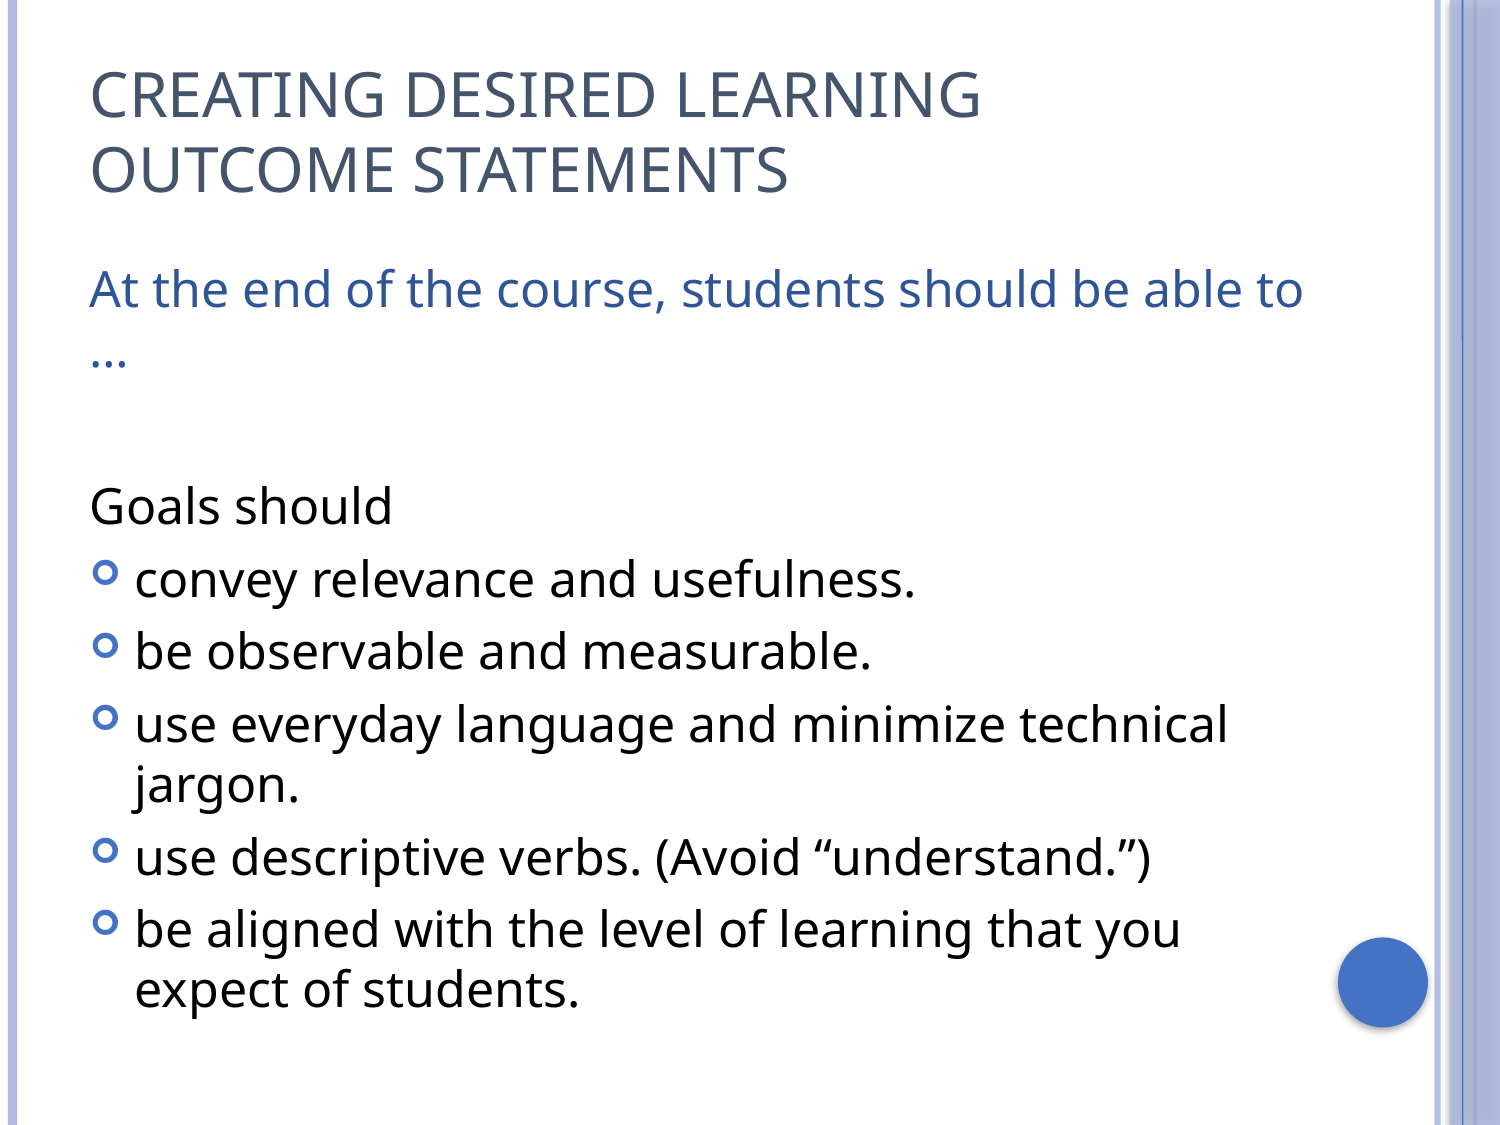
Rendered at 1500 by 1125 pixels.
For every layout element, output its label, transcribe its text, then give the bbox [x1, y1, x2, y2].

title Creating Desired Learning Outcome Statements [75, 45, 1300, 213]
list At the end of the course, students should be able to … Goals should convey relevance and usefulness. be observable and measurable. use everyday language and minimize technical jargon. use descriptive verbs. (Avoid “understand.”) be aligned with the level of learning that you expect of students. [75, 249, 1363, 1125]
